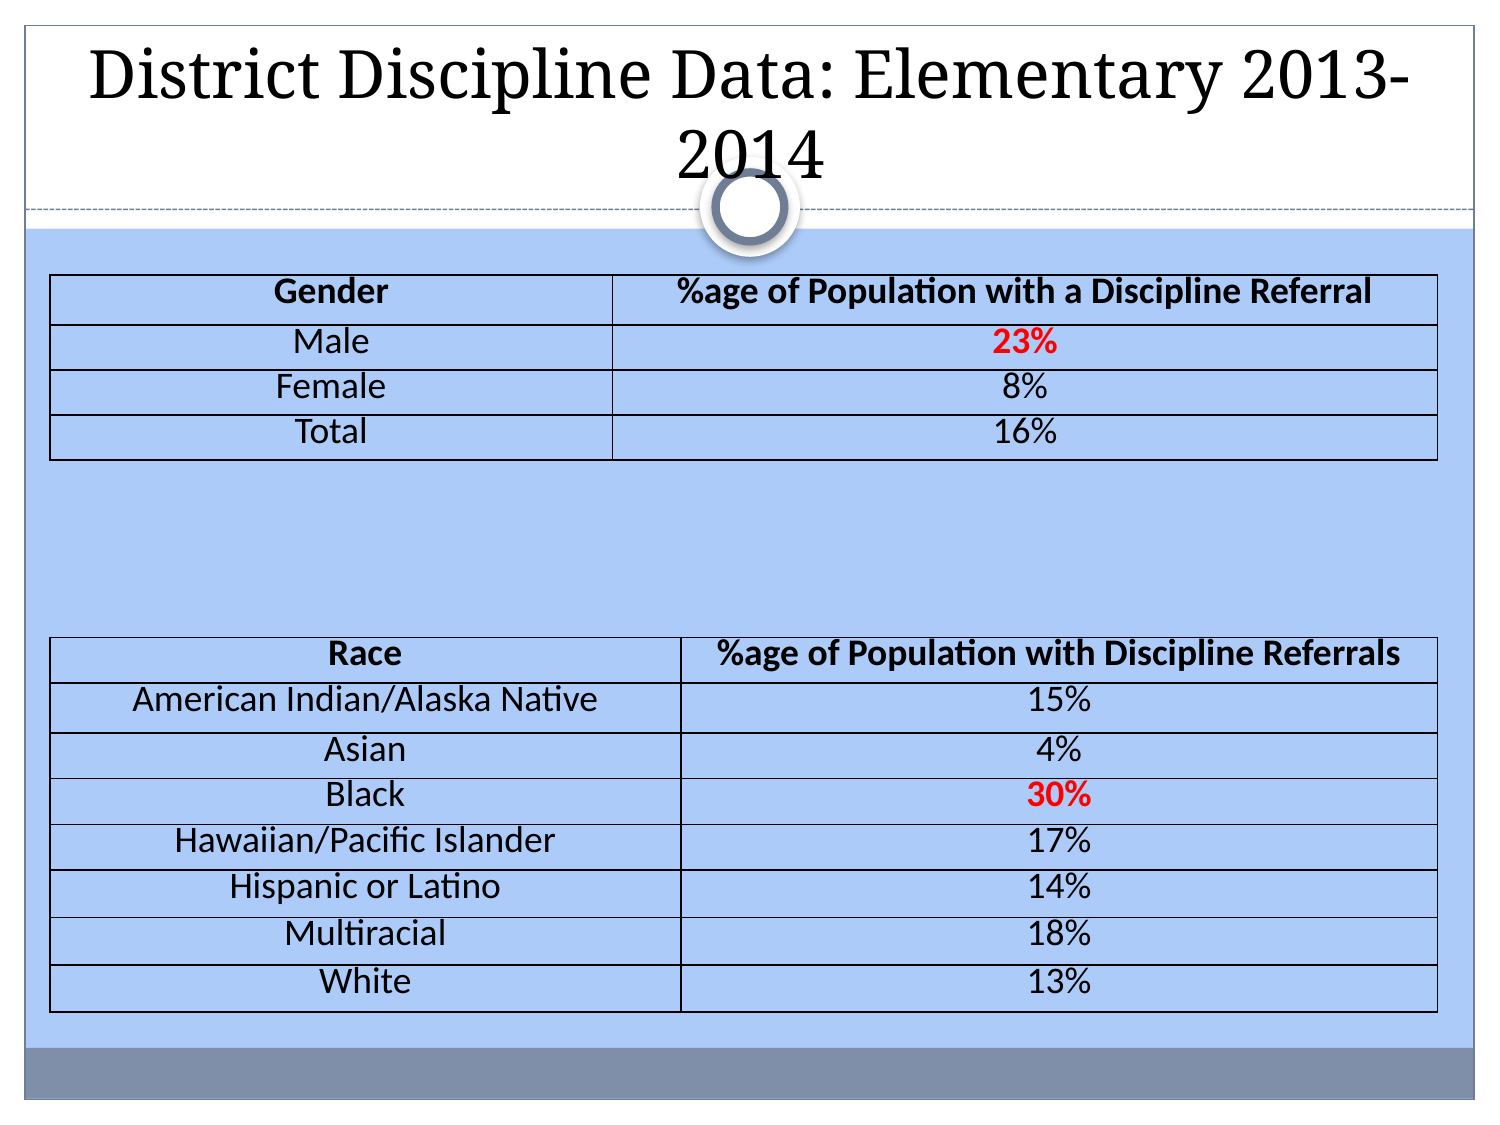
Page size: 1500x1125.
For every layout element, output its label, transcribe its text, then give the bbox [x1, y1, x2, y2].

table_cell Multiracial [51, 918, 680, 964]
table_header Race [51, 638, 680, 682]
table_cell 30% [682, 779, 1437, 824]
table_cell 14% [682, 871, 1437, 917]
table_cell 13% [682, 966, 1437, 1011]
table_header %age of Population with Discipline Referrals [682, 638, 1437, 682]
table_header %age of Population with a Discipline Referral [613, 276, 1437, 324]
table_cell Female [51, 371, 612, 414]
table_cell 8% [613, 371, 1437, 414]
table_cell 4% [682, 734, 1437, 778]
table_cell 15% [682, 684, 1437, 732]
table_cell Asian [51, 734, 680, 778]
table_cell White [51, 966, 680, 1011]
table_header Gender [51, 276, 612, 324]
table_cell 18% [682, 918, 1437, 964]
table_cell Black [51, 779, 680, 824]
table_cell Hawaiian/Pacific Islander [51, 825, 680, 869]
table_cell 17% [682, 825, 1437, 869]
table_cell 23% [613, 326, 1437, 369]
table_cell American Indian/Alaska Native [51, 684, 680, 732]
table_cell Hispanic or Latino [51, 871, 680, 917]
table_cell 16% [613, 416, 1437, 459]
table_cell Total [51, 416, 612, 459]
text_box District Discipline Data: Elementary 2013-2014 [24, 24, 1475, 200]
table_cell Male [51, 326, 612, 369]
